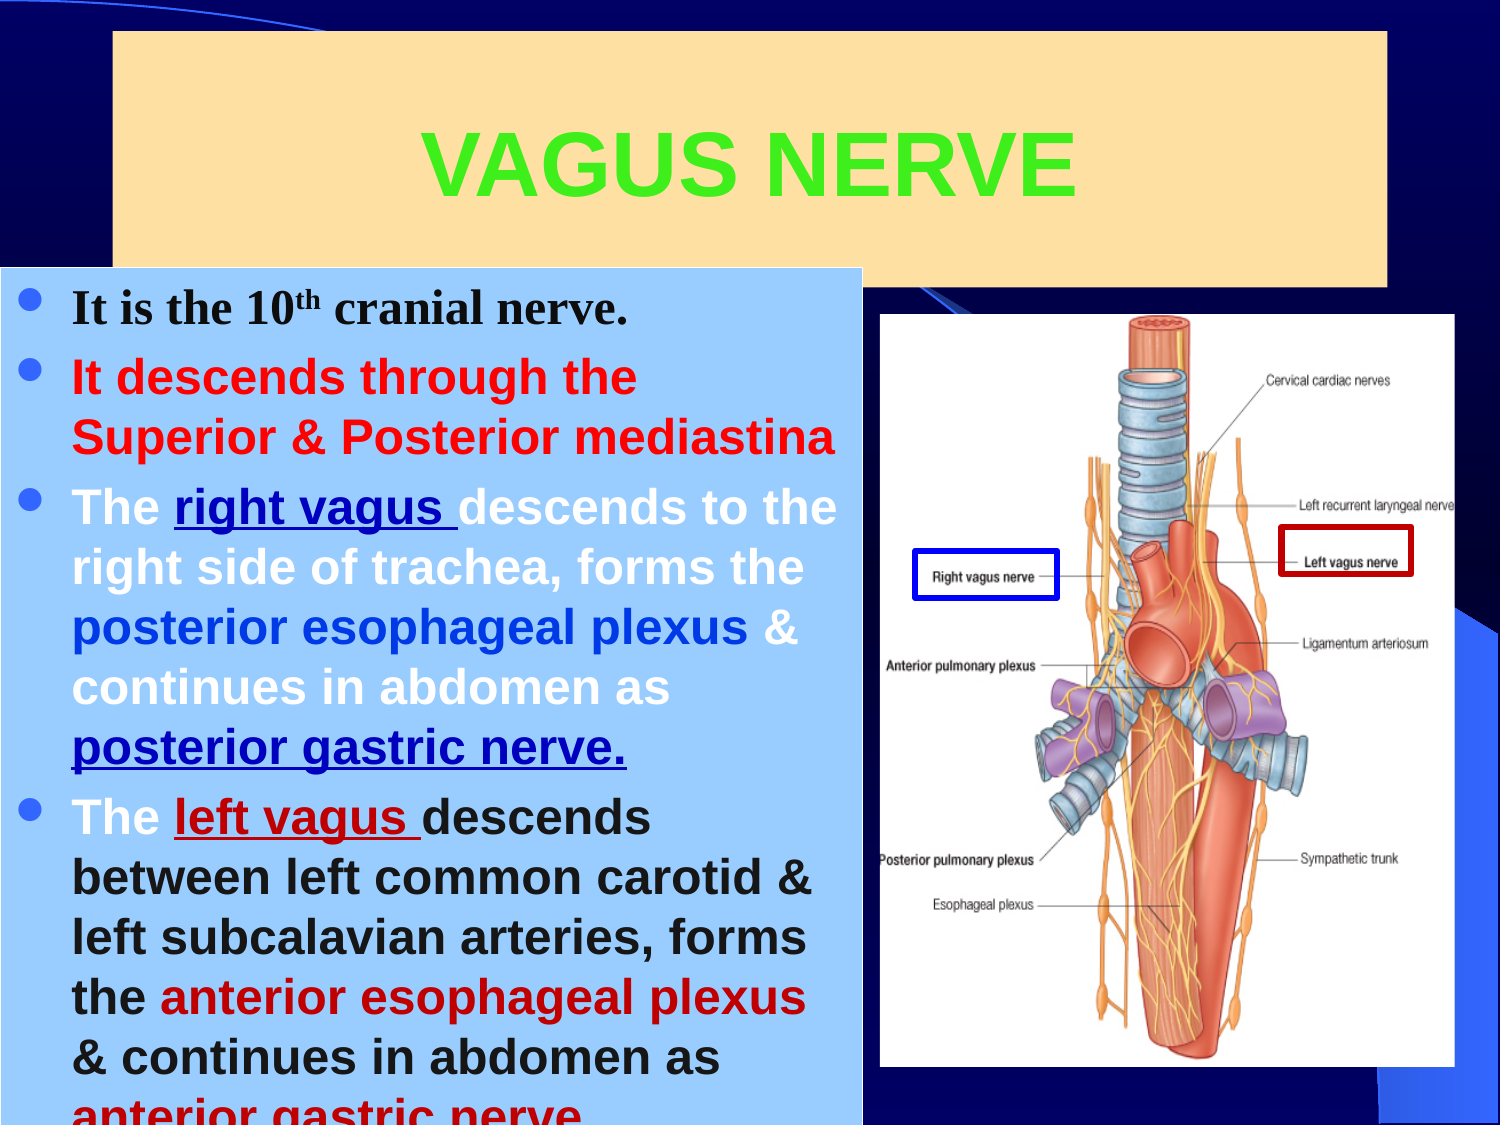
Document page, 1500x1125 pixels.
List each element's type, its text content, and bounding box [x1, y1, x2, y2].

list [879, 314, 1455, 1067]
title VAGUS NERVE [112, 30, 1388, 288]
list It is the 10th cranial nerve. It descends through the Superior & Posterior mediastina The right vagus descends to the right side of trachea, forms the posterior esophageal plexus & continues in abdomen as posterior gastric nerve. The left vagus descends between left common carotid & left subcalavian arteries, forms the anterior esophageal plexus & continues in abdomen as anterior gastric nerve. [0, 267, 863, 1125]
